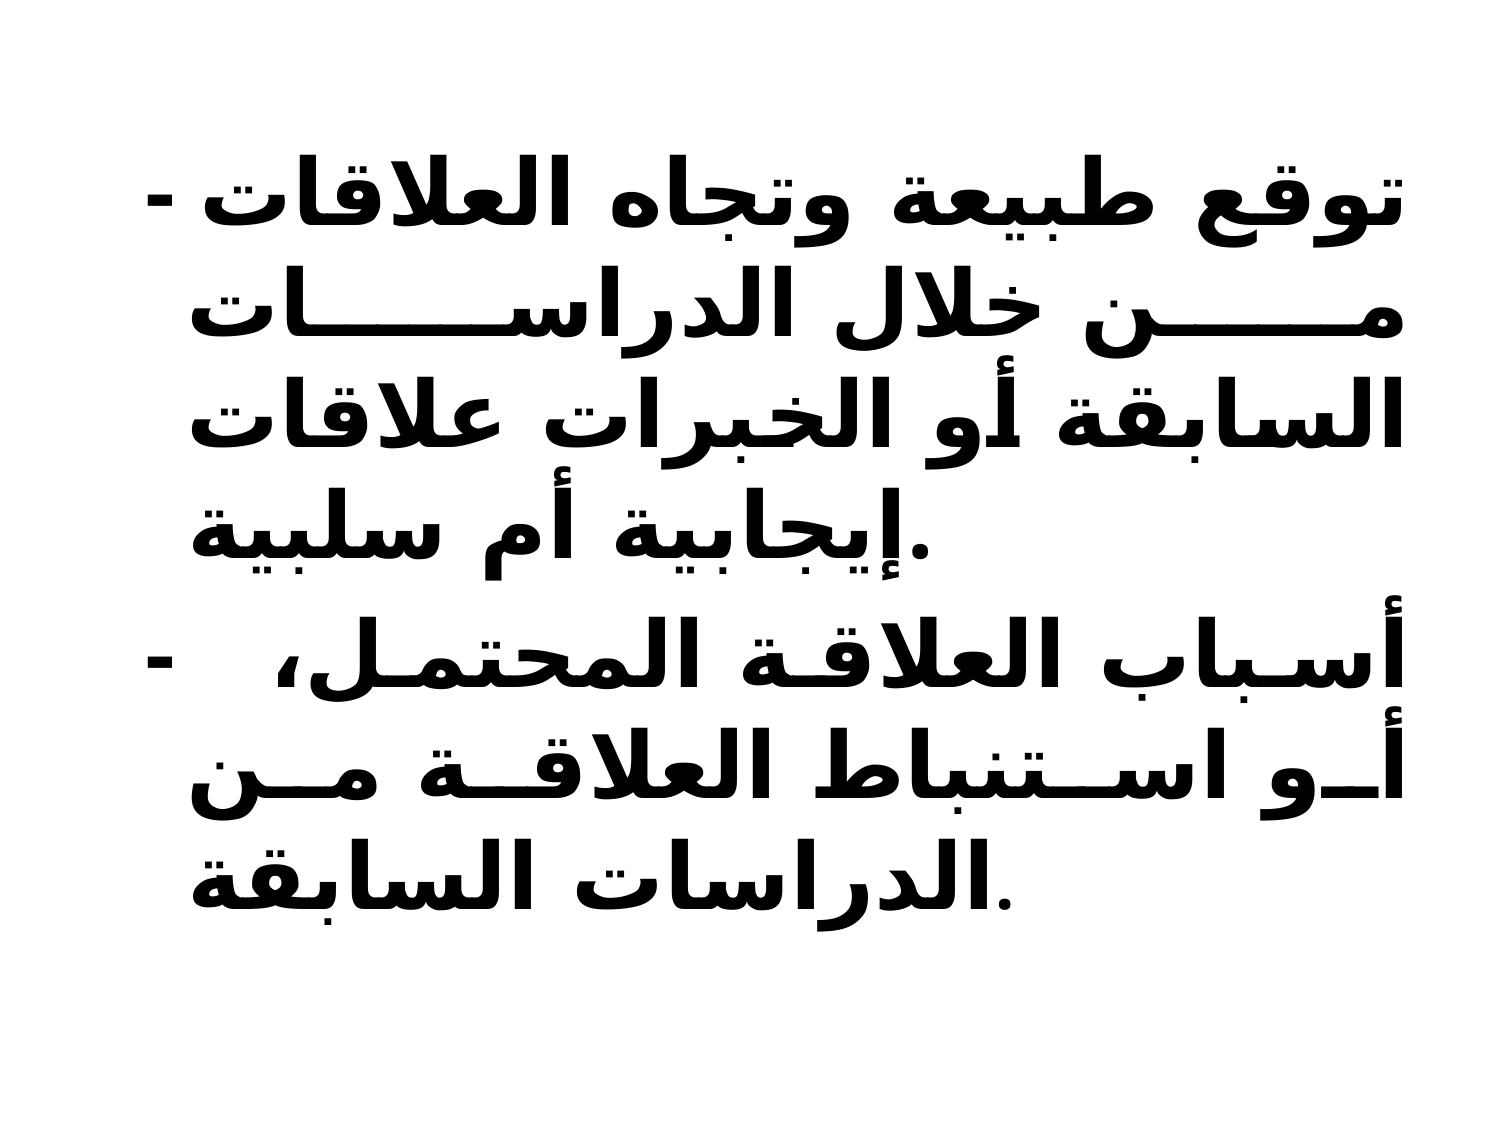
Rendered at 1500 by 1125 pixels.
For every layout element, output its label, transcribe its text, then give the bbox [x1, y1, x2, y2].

list - توقع طبيعة وتجاه العلاقات من خلال الدراسات السابقة أو الخبرات علاقات إيجابية أم سلبية. - أسباب العلاقة المحتمل، أو استنباط العلاقة من الدراسات السابقة. [75, 125, 1425, 1005]
